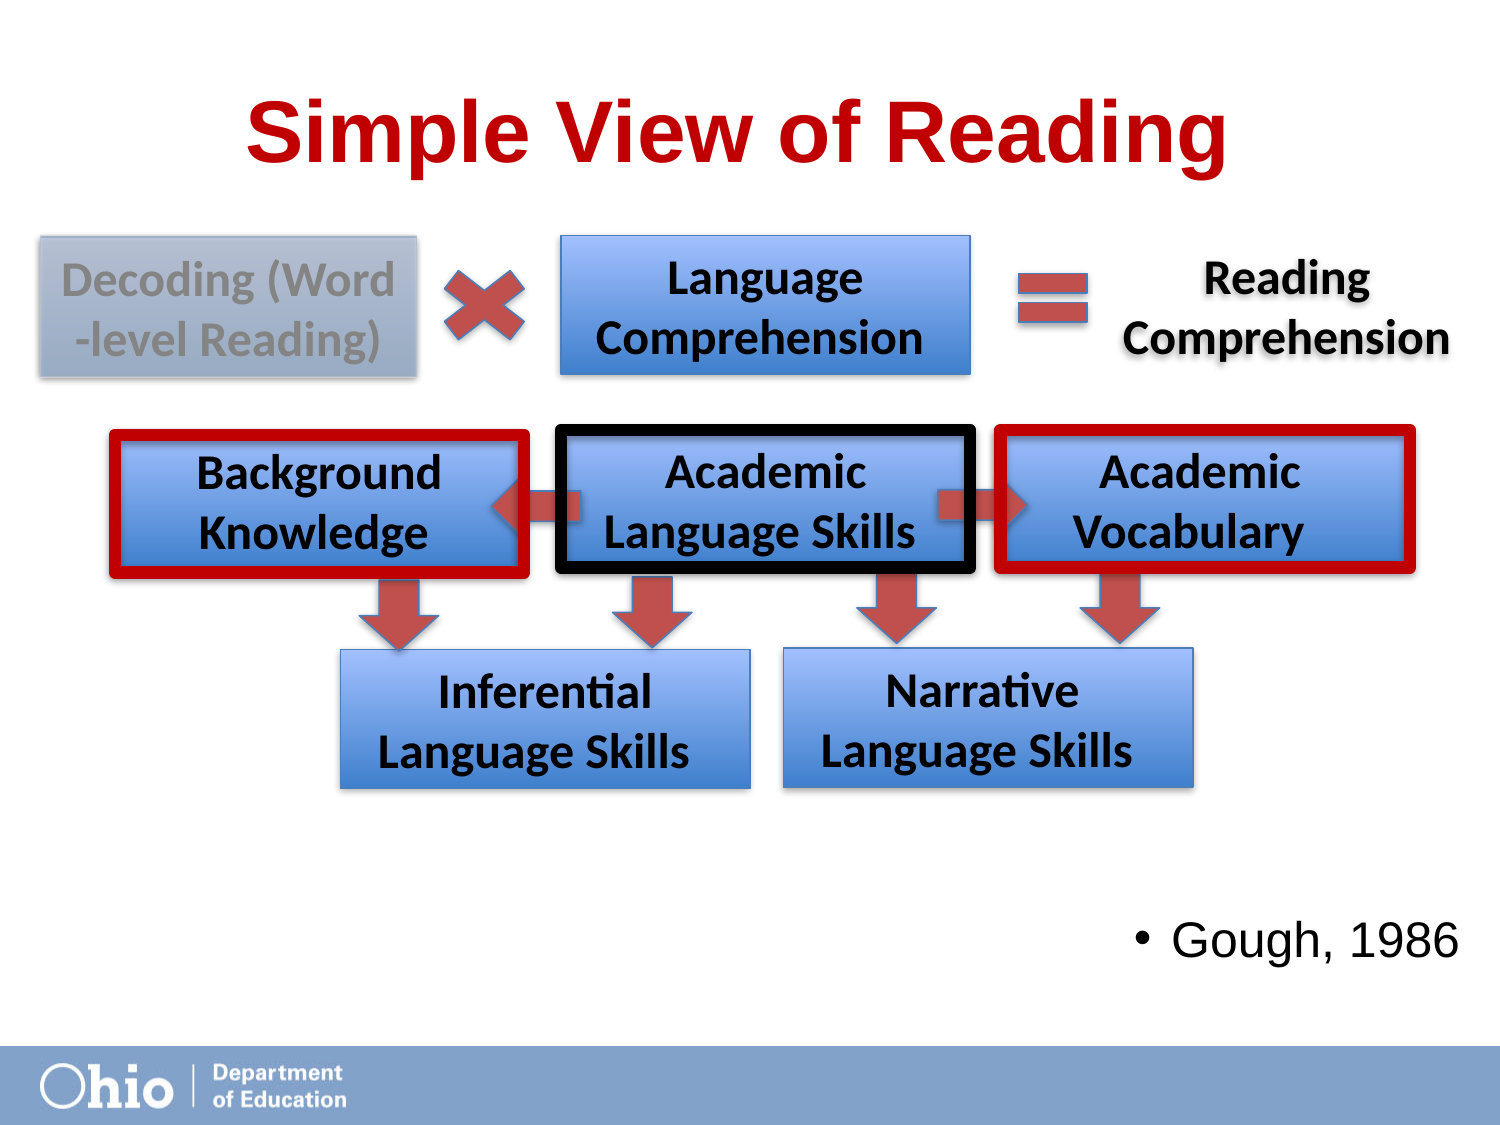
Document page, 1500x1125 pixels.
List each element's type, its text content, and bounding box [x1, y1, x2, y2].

text_box Background Knowledge [114, 429, 525, 434]
text_box [1000, 429, 1411, 568]
text_box Narrative Language Skills [783, 647, 1194, 788]
text_box [974, 488, 995, 521]
text_box [358, 581, 440, 652]
text_box [560, 429, 971, 568]
text_box Gough, 1986 [24, 900, 1475, 938]
text_box [1079, 576, 1161, 644]
picture [0, 1046, 1500, 1125]
text_box [530, 490, 555, 523]
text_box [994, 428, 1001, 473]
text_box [40, 235, 1476, 377]
text_box [856, 576, 938, 644]
text_box [114, 434, 525, 573]
title Simple View of Reading [75, 75, 1425, 181]
text_box Inferential Language Skills [340, 649, 751, 789]
text_box [611, 576, 693, 649]
